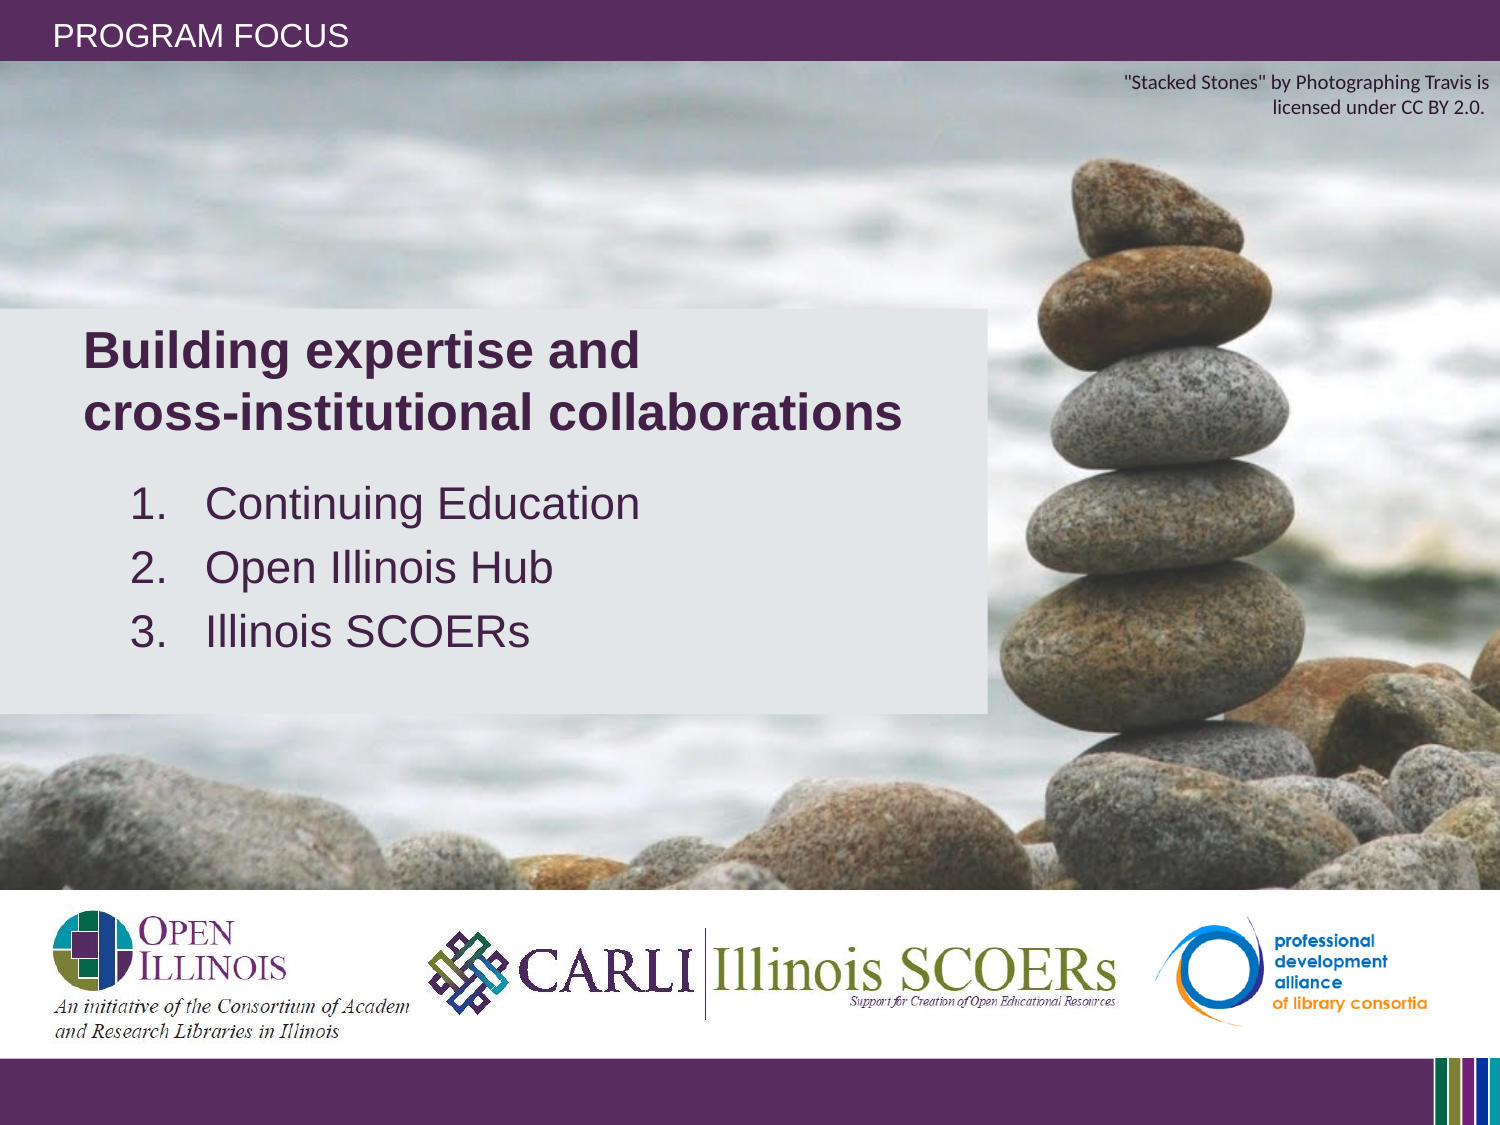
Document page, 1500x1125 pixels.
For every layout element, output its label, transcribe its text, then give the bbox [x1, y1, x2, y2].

picture [0, 61, 1500, 1055]
title Program Focus [37, 0, 1388, 59]
